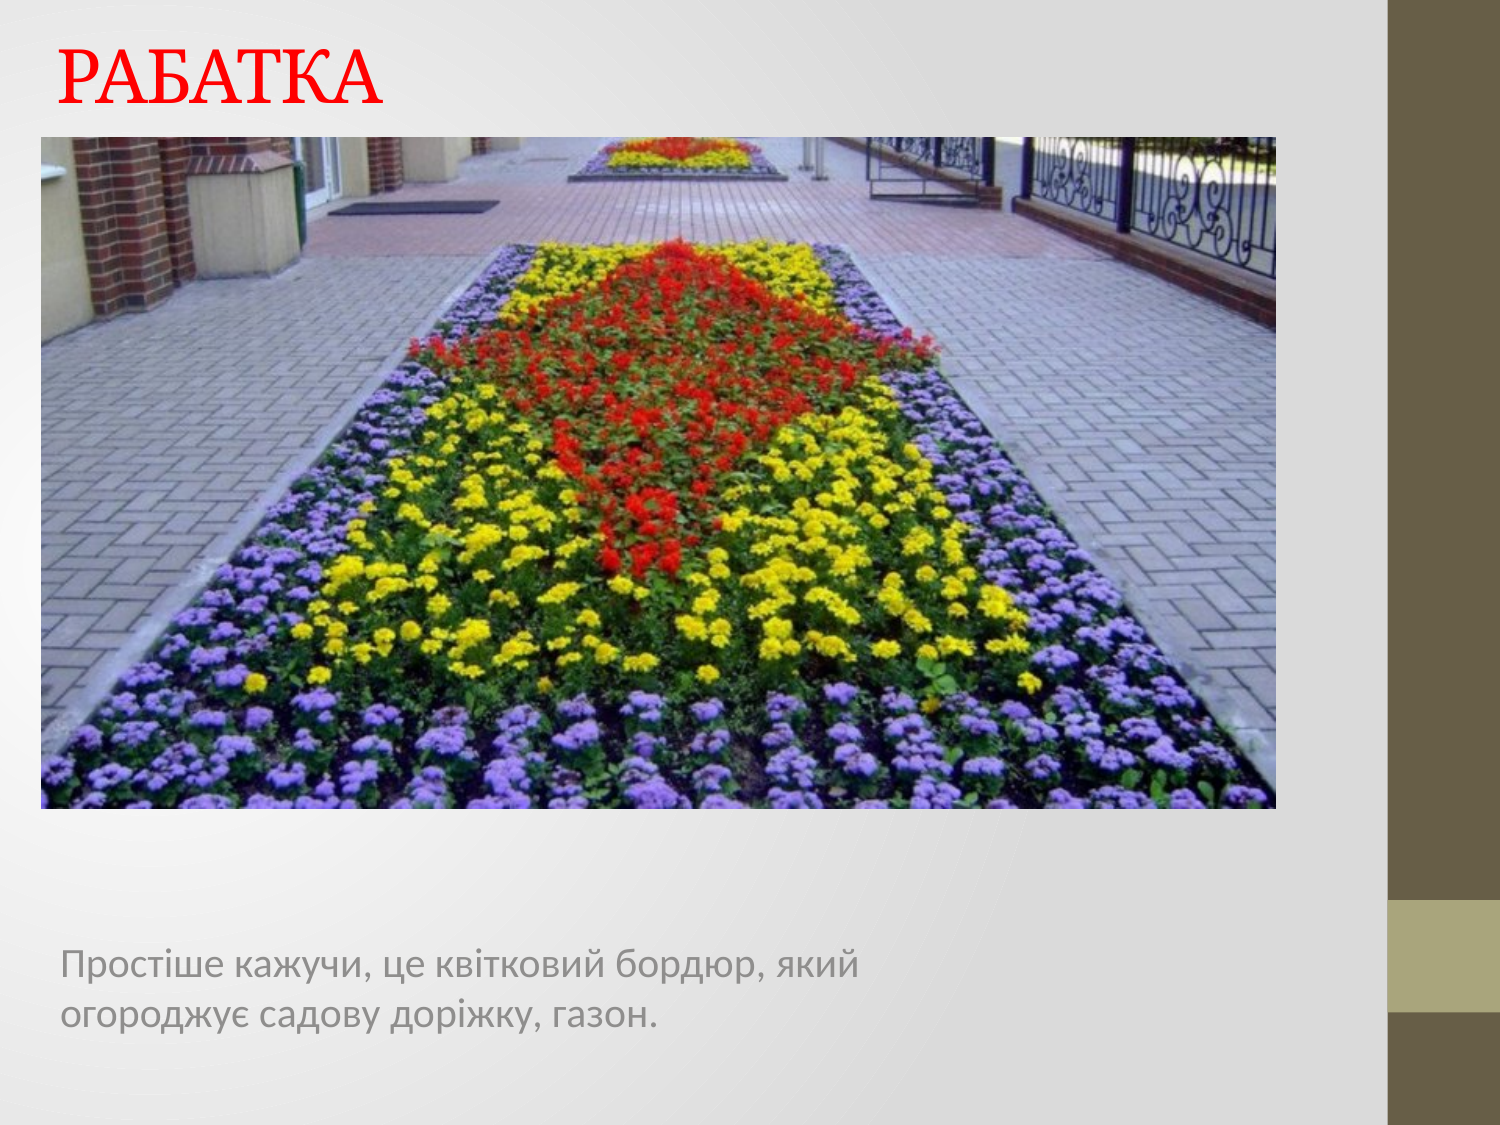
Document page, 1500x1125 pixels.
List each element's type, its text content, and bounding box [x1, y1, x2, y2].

list Простіше кажучи, це квітковий бордюр, який огороджує садову доріжку, газон. [45, 834, 1052, 1103]
title Рабатка [41, 21, 1298, 214]
picture [40, 136, 1277, 810]
